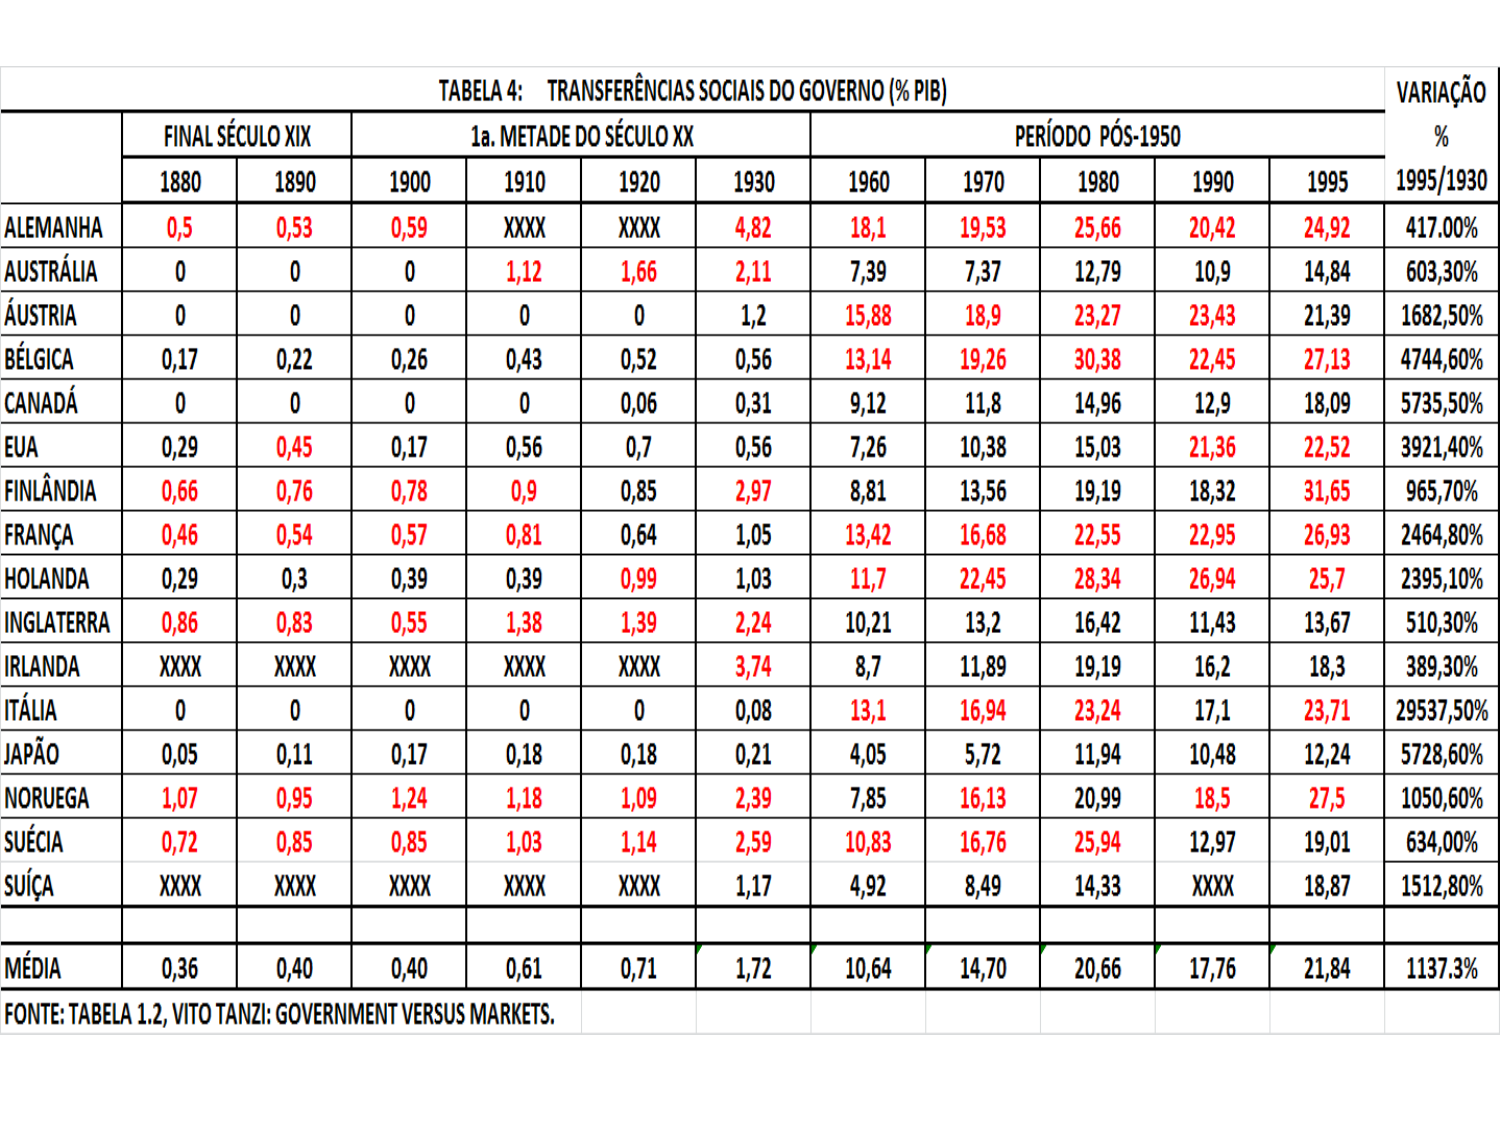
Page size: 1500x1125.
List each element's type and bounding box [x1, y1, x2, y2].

list [0, 66, 1500, 1036]
